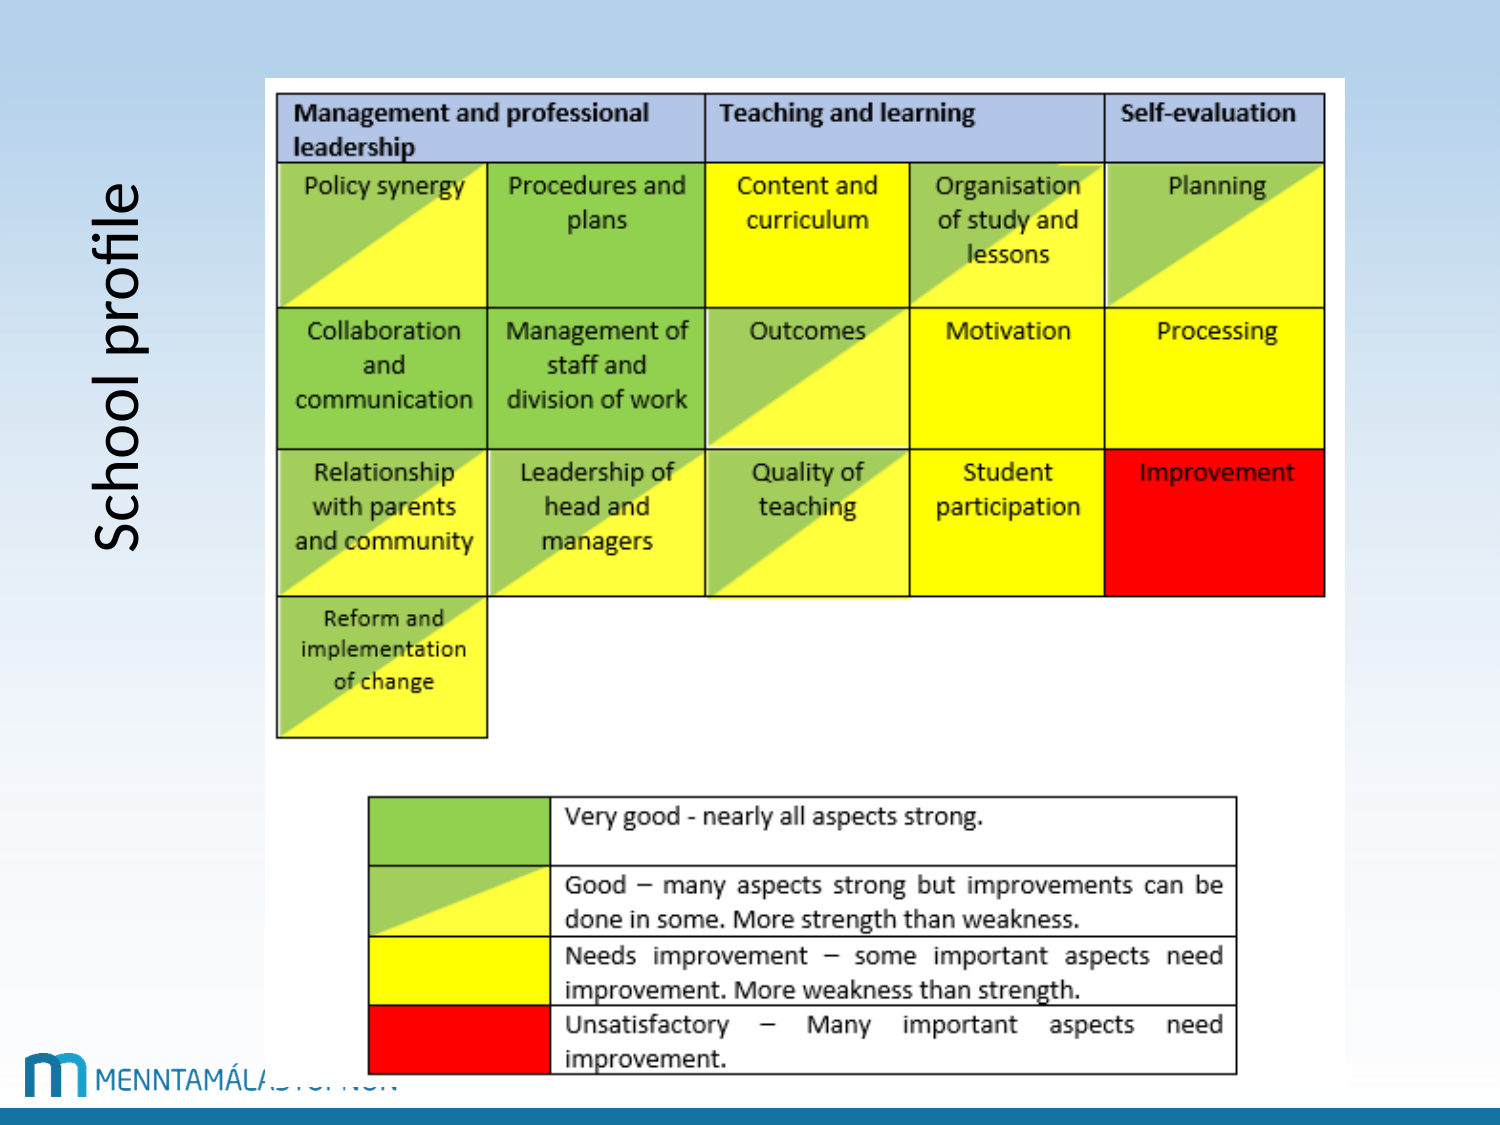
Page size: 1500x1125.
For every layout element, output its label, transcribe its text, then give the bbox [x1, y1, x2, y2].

text_box School profile [64, 54, 176, 681]
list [265, 78, 1345, 1087]
picture [0, 0, 1500, 1125]
